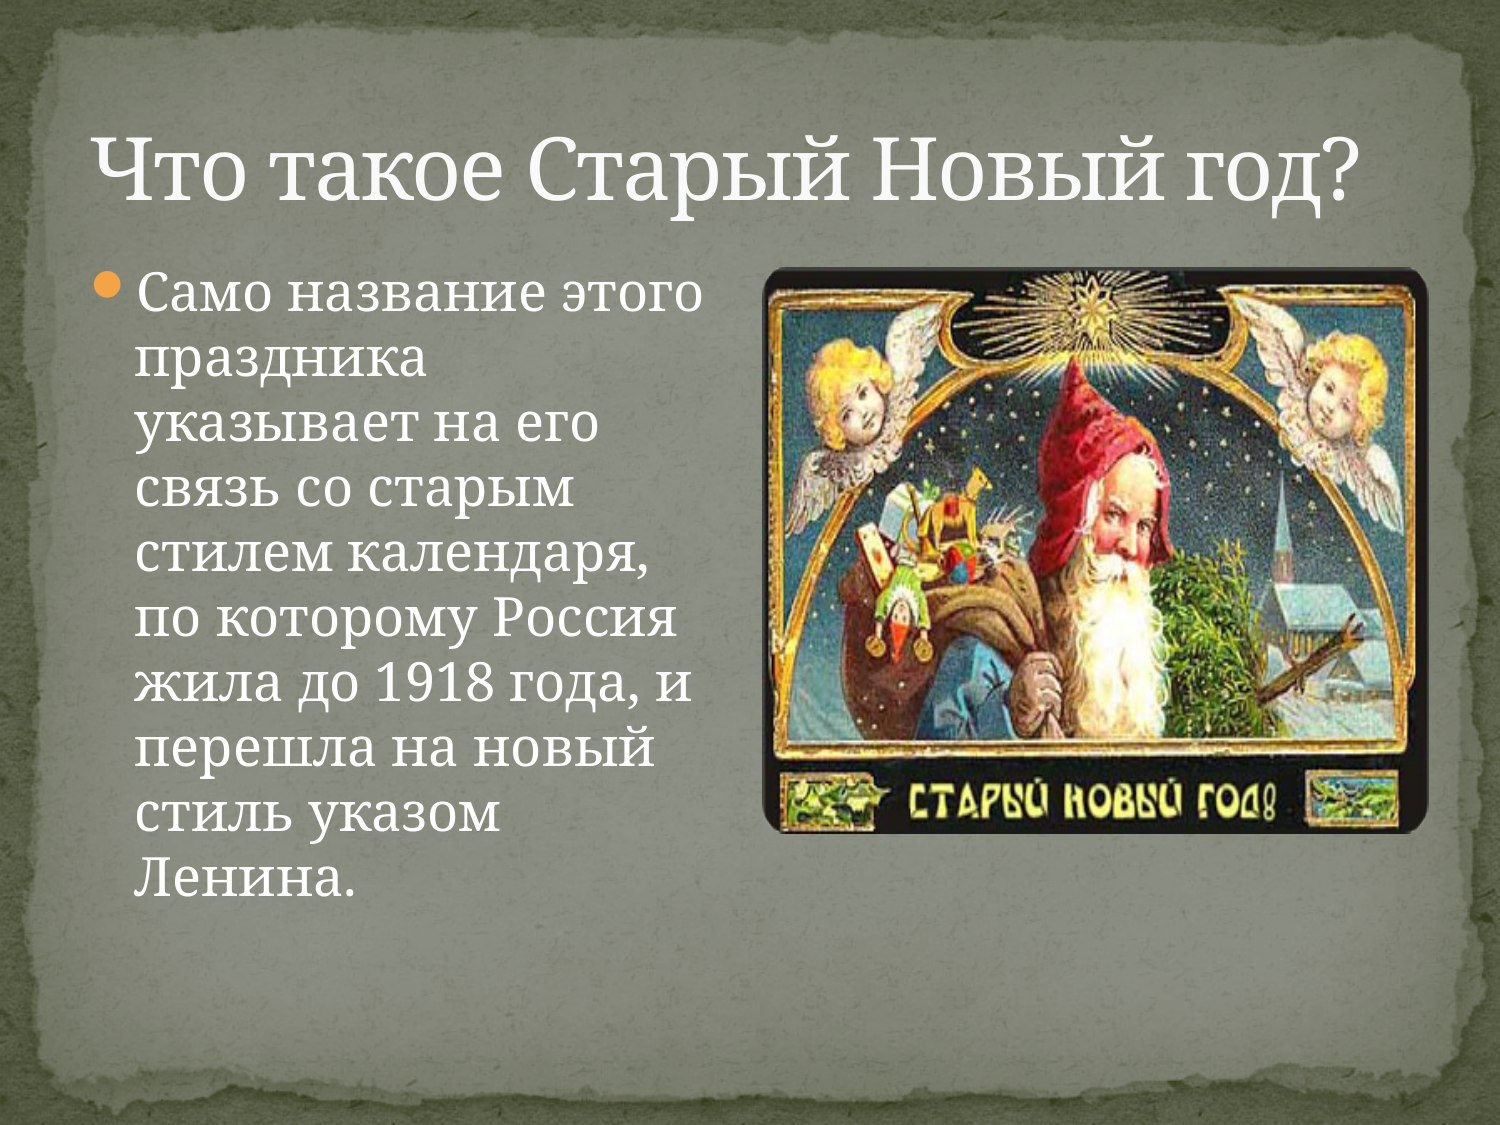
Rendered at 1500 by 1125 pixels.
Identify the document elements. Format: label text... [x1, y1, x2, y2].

list Само название этого праздника указывает на его связь со старым стилем календаря, по которому Россия жила до 1918 года, и перешла на новый стиль указом Ленина. [74, 249, 742, 1001]
title Что такое Старый Новый год? [74, 24, 1425, 225]
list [765, 269, 1428, 833]
